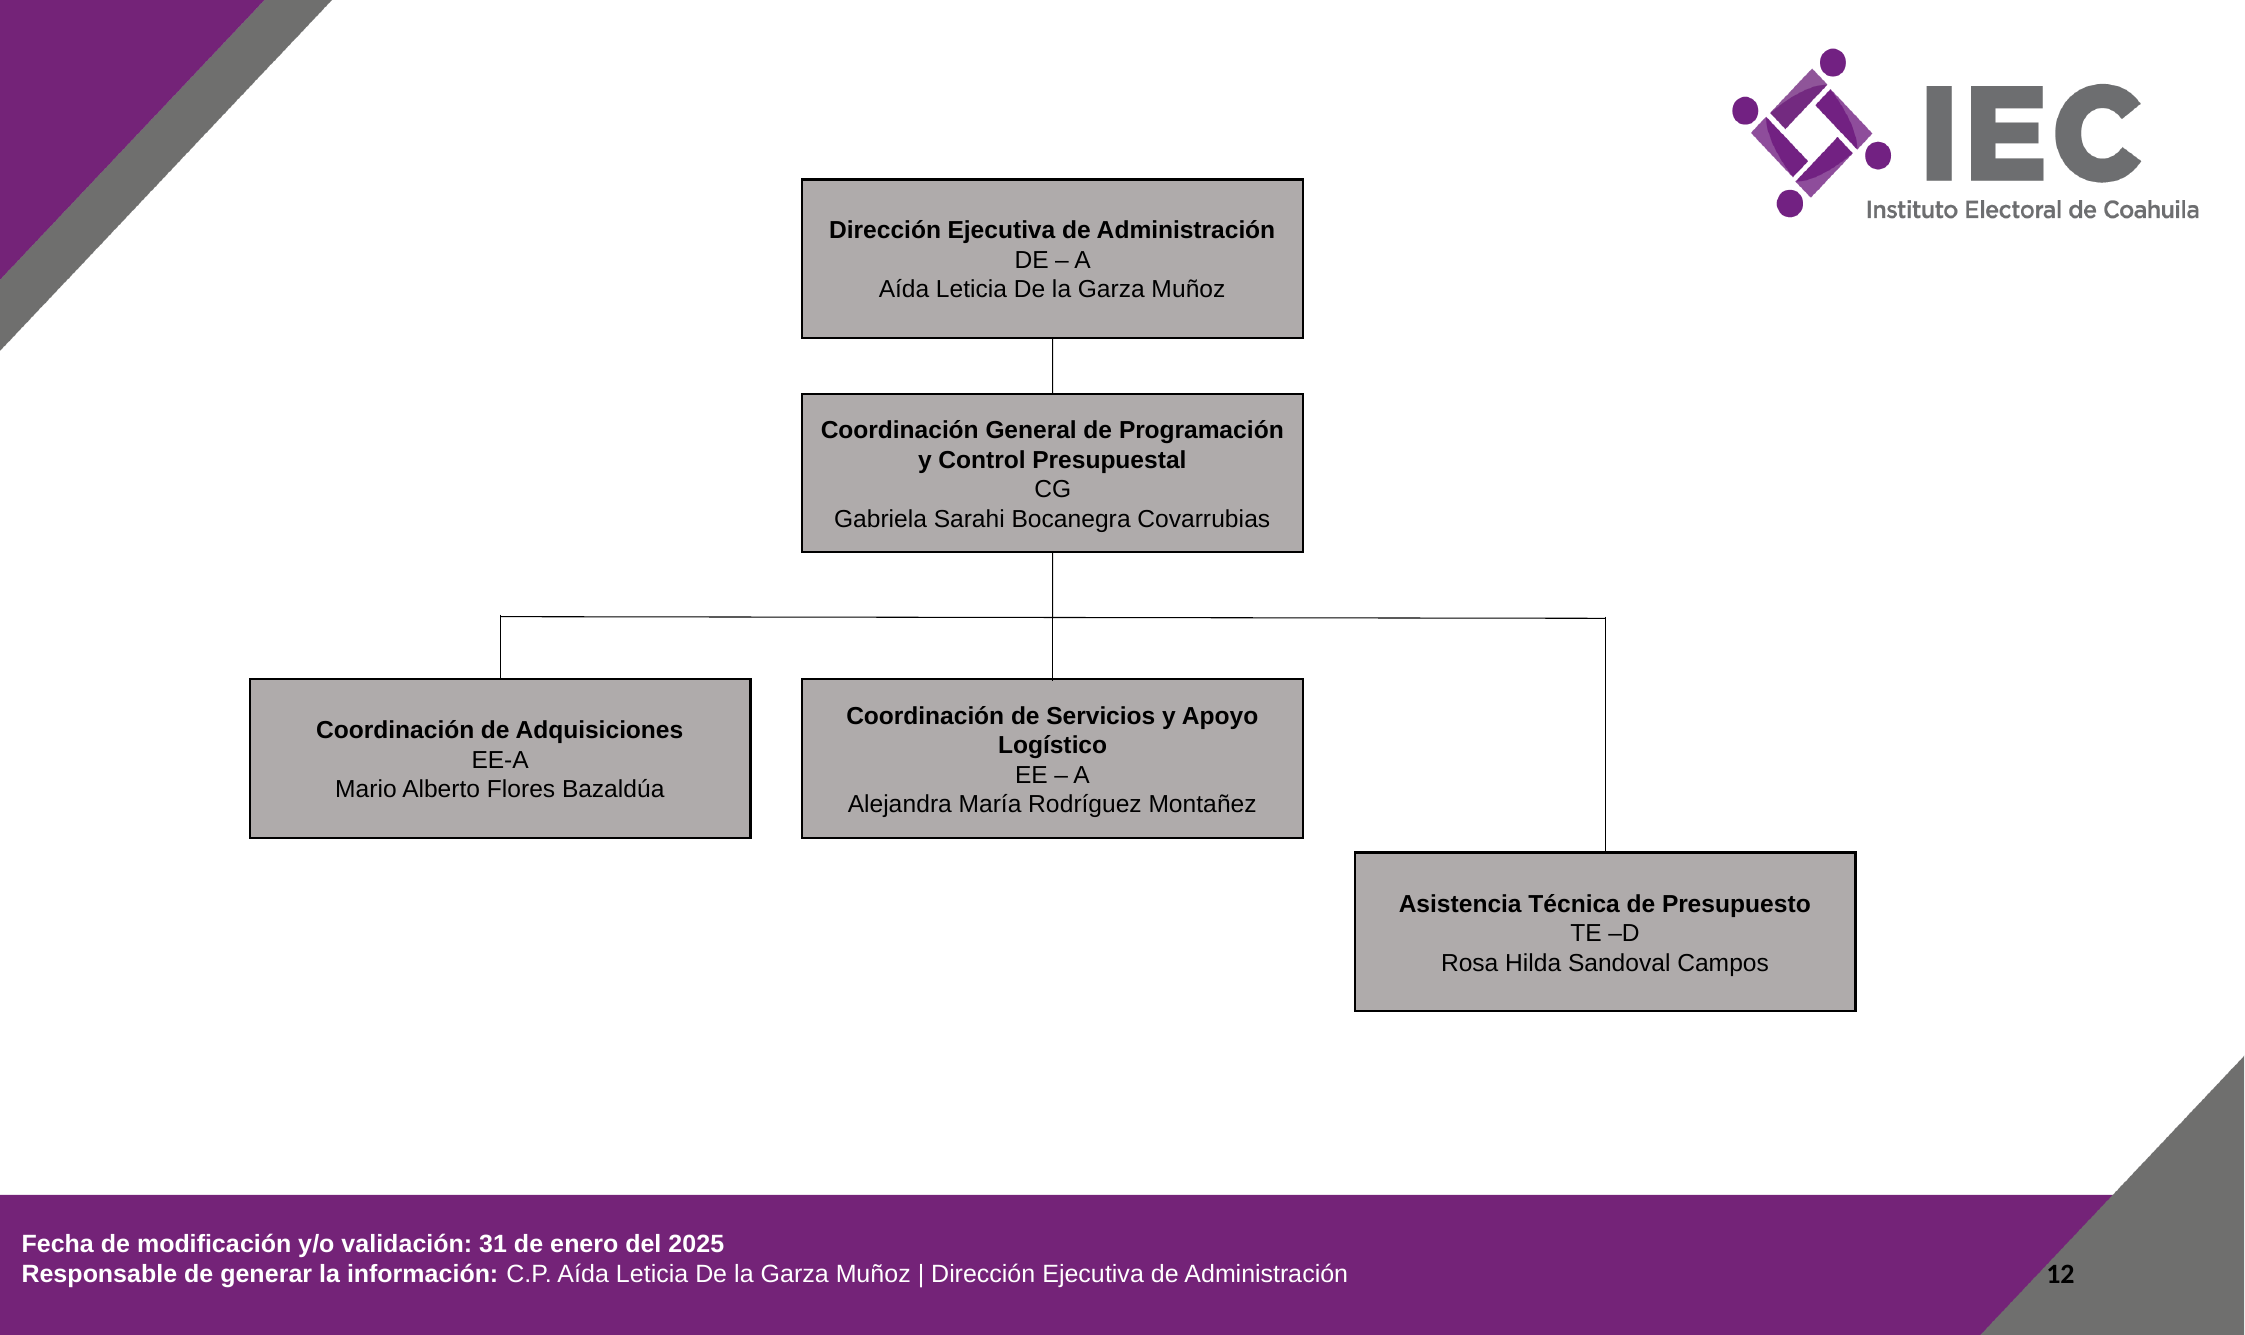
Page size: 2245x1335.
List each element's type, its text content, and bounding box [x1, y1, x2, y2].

text_box Coordinación de Servicios y Apoyo Logístico EE – A Alejandra María Rodríguez Montañez [801, 678, 1304, 839]
text_box Asistencia Técnica de Presupuesto TE –D Rosa Hilda Sandoval Campos [1354, 851, 1857, 1012]
text_box Coordinación General de Programación y Control Presupuestal CG Gabriela Sarahi Bocanegra Covarrubias [1053, 393, 1304, 553]
text_box Coordinación de Adquisiciones EE-A Mario Alberto Flores Bazaldúa [249, 678, 752, 839]
text_box Coordinación General de Programación y Control Presupuestal CG Gabriela Sarahi Bocanegra Covarrubias [801, 393, 1052, 553]
text_box Dirección Ejecutiva de Administración DE – A Aída Leticia De la Garza Muñoz [801, 178, 1304, 339]
picture [0, 0, 2245, 1335]
text_box Fecha de modificación y/o validación: 31 de enero del 2025 Responsable de generar la información: C.P. Aída Leticia De la Garza Muñoz | Dirección Ejecutiva de Administración [0, 1220, 1734, 1296]
slide_number 12 [1584, 1237, 2090, 1309]
